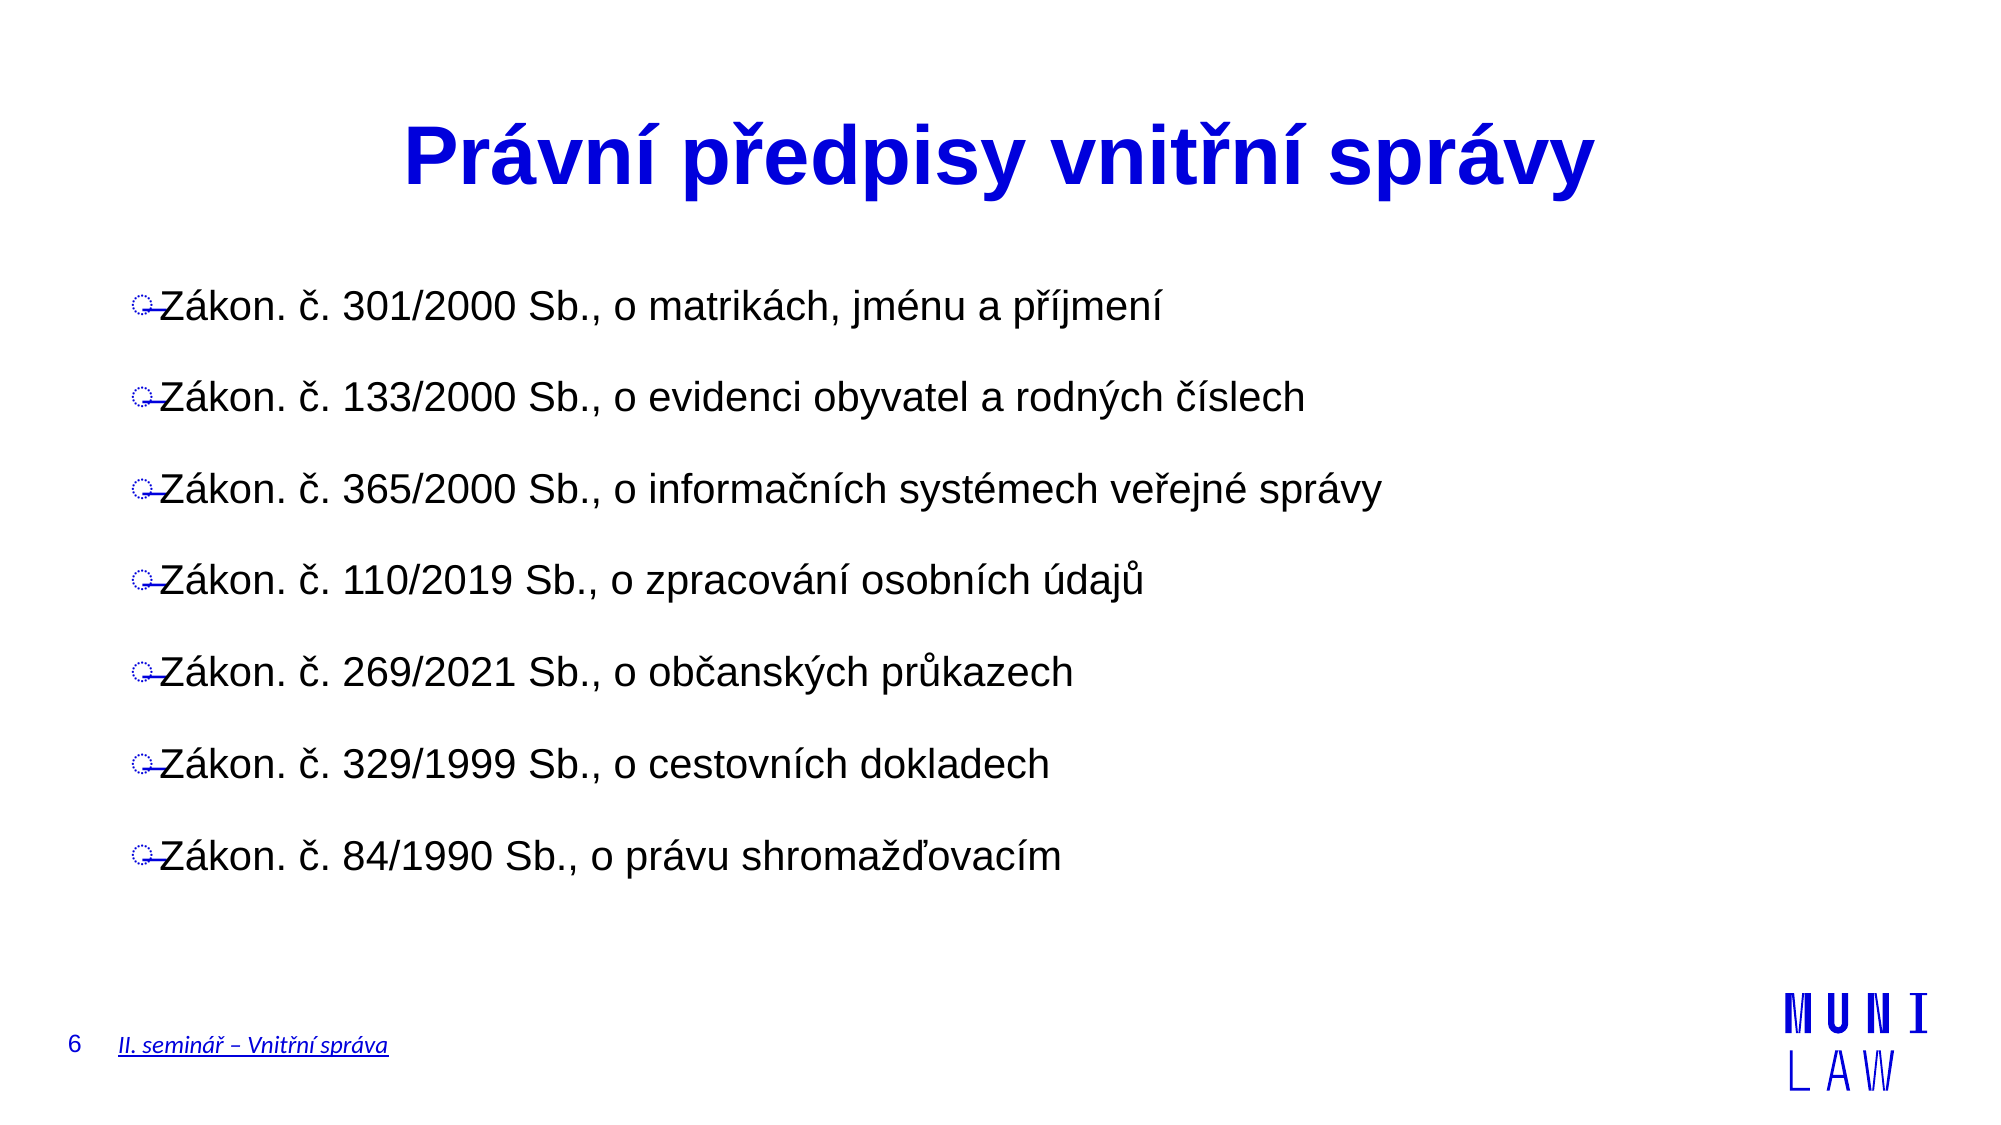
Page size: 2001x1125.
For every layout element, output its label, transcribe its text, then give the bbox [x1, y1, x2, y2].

title Právní předpisy vnitřní správy [118, 118, 1883, 193]
footer II. seminář – Vnitřní správa [118, 1021, 1867, 1063]
list Zákon. č. 301/2000 Sb., o matrikách, jménu a příjmení Zákon. č. 133/2000 Sb., o evidenci obyvatel a rodných číslech Zákon. č. 365/2000 Sb., o informačních systémech veřejné správy Zákon. č. 110/2019 Sb., o zpracování osobních údajů Zákon. č. 269/2021 Sb., o občanských průkazech Zákon. č. 329/1999 Sb., o cestovních dokladech Zákon. č. 84/1990 Sb., o právu shromažďovacím [118, 253, 1902, 957]
slide_number 6 [67, 1021, 110, 1063]
